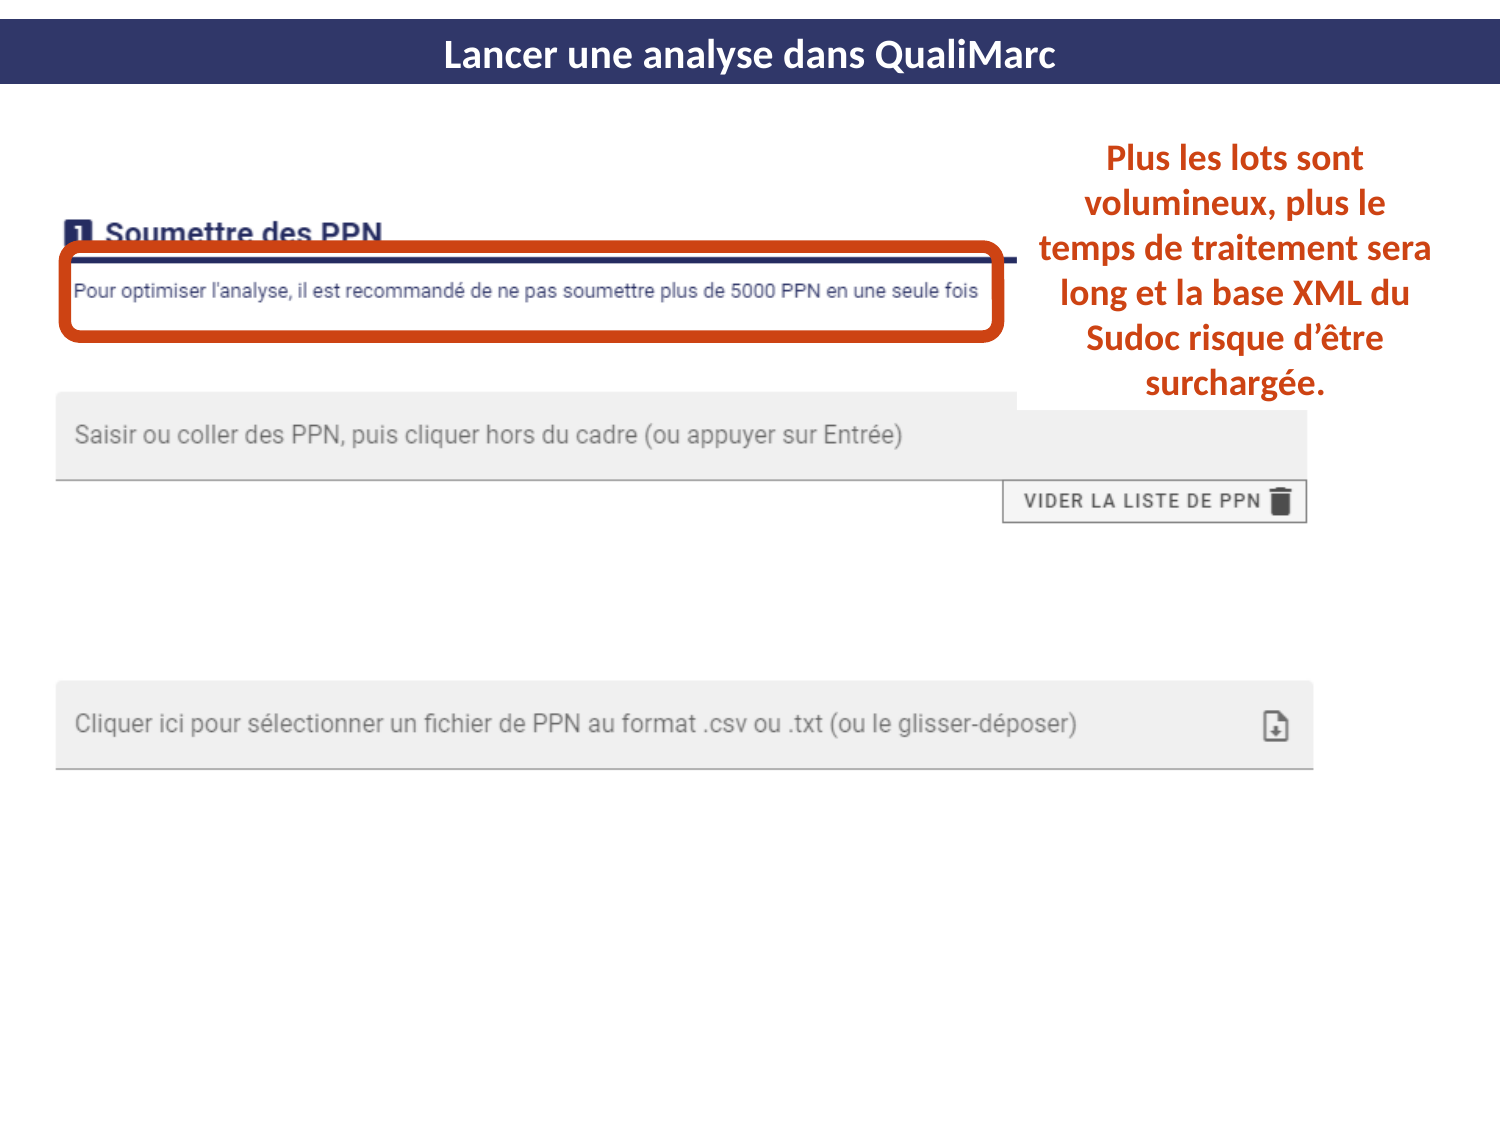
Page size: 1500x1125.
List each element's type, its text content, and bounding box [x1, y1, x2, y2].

picture [41, 373, 1320, 537]
picture [41, 644, 1320, 809]
text_box Lancer une analyse dans QualiMarc [0, 19, 1500, 84]
text_box [62, 320, 1001, 339]
text_box Plus les lots sont volumineux, plus le temps de traitement sera long et la base XML du Sudoc risque d’être surchargée. [1016, 125, 1455, 411]
picture [41, 201, 1344, 312]
